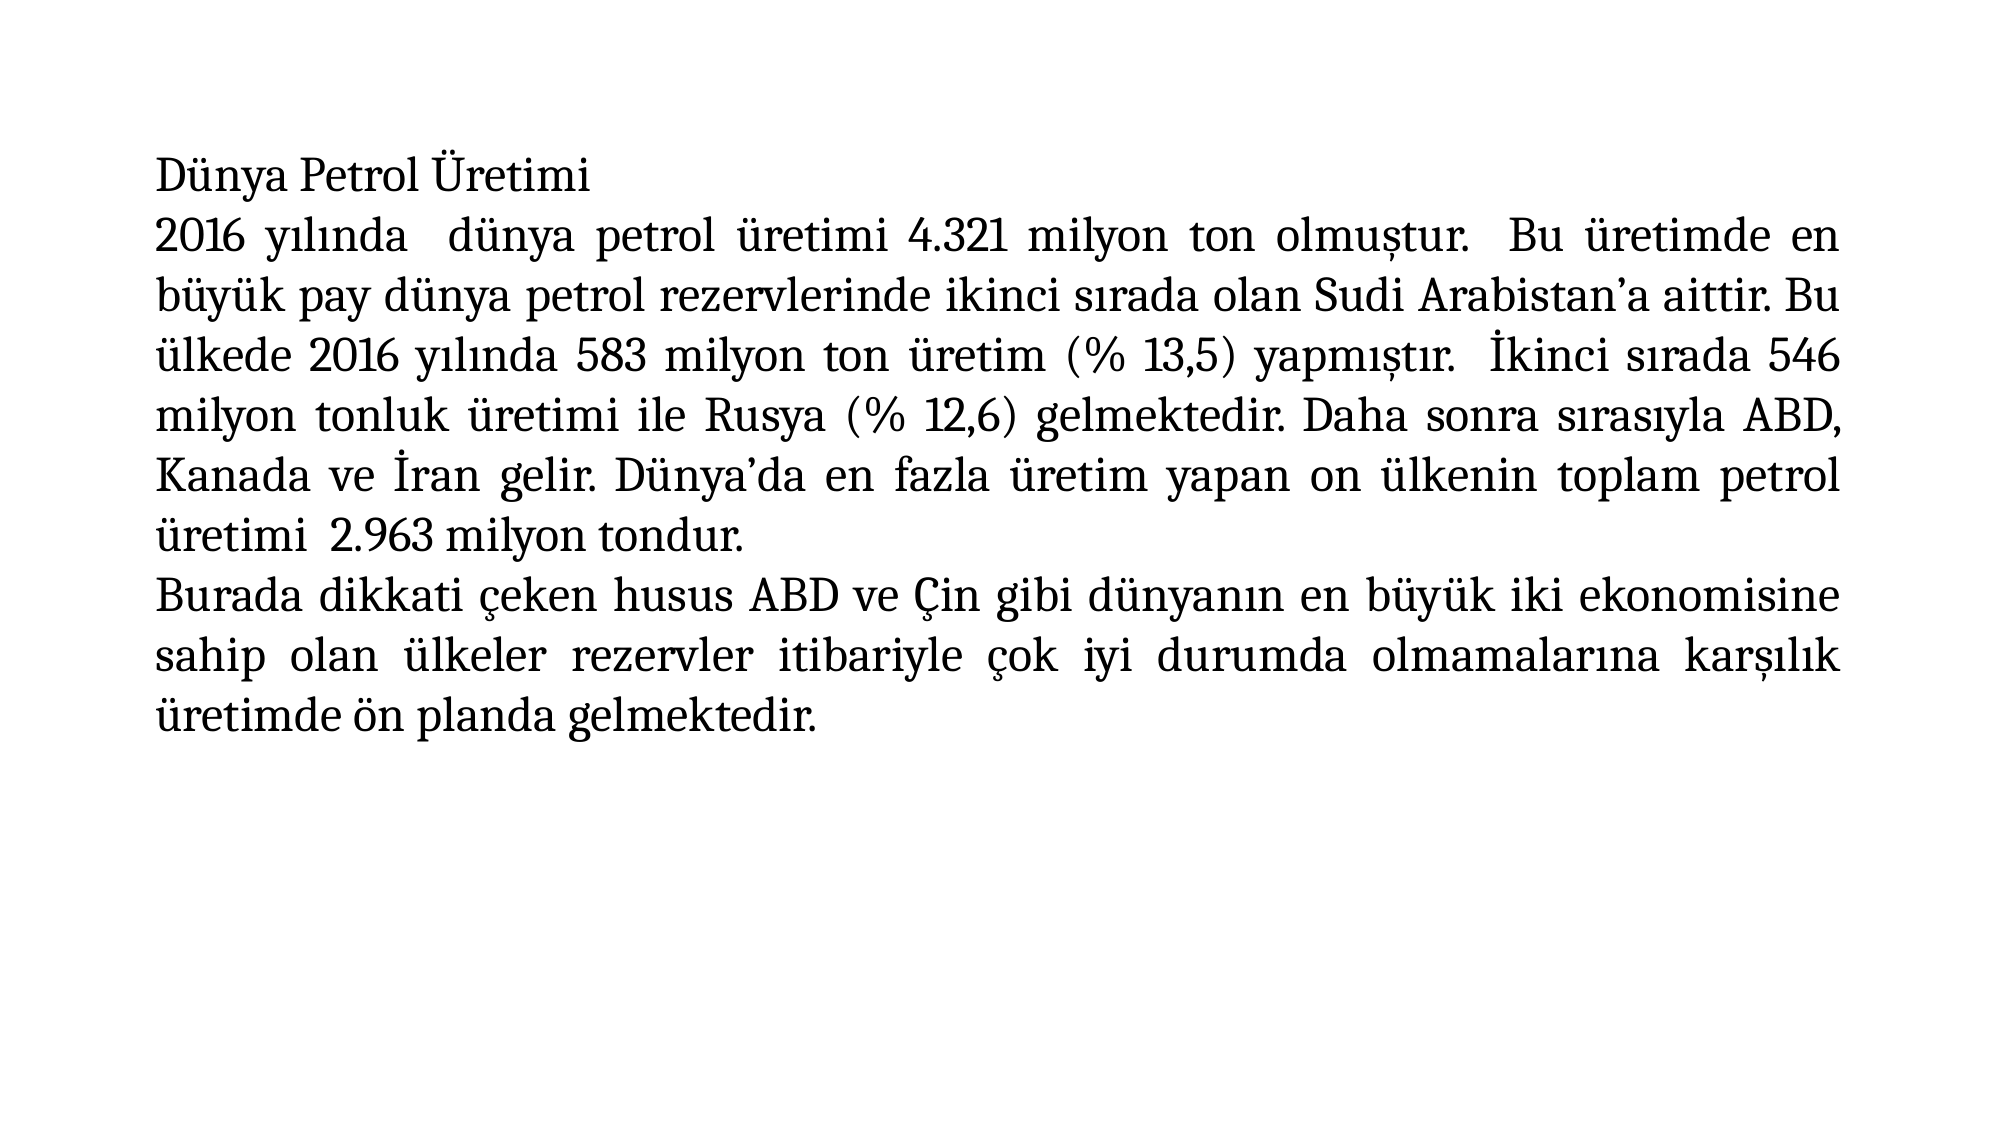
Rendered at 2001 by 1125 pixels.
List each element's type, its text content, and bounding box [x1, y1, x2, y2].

text_box Dünya Petrol Üretimi 2016 yılında dünya petrol üretimi 4.321 milyon ton olmuştur. Bu üretimde en büyük pay dünya petrol rezervlerinde ikinci sırada olan Sudi Arabistan’a aittir. Bu ülkede 2016 yılında 583 milyon ton üretim (% 13,5) yapmıştır. İkinci sırada 546 milyon tonluk üretimi ile Rusya (% 12,6) gelmektedir. Daha sonra sırasıyla ABD, Kanada ve İran gelir. Dünya’da en fazla üretim yapan on ülkenin toplam petrol üretimi 2.963 milyon tondur. Burada dikkati çeken husus ABD ve Çin gibi dünyanın en büyük iki ekonomisine sahip olan ülkeler rezervler itibariyle çok iyi durumda olmamalarına karşılık üretimde ön planda gelmektedir. [141, 134, 1856, 794]
